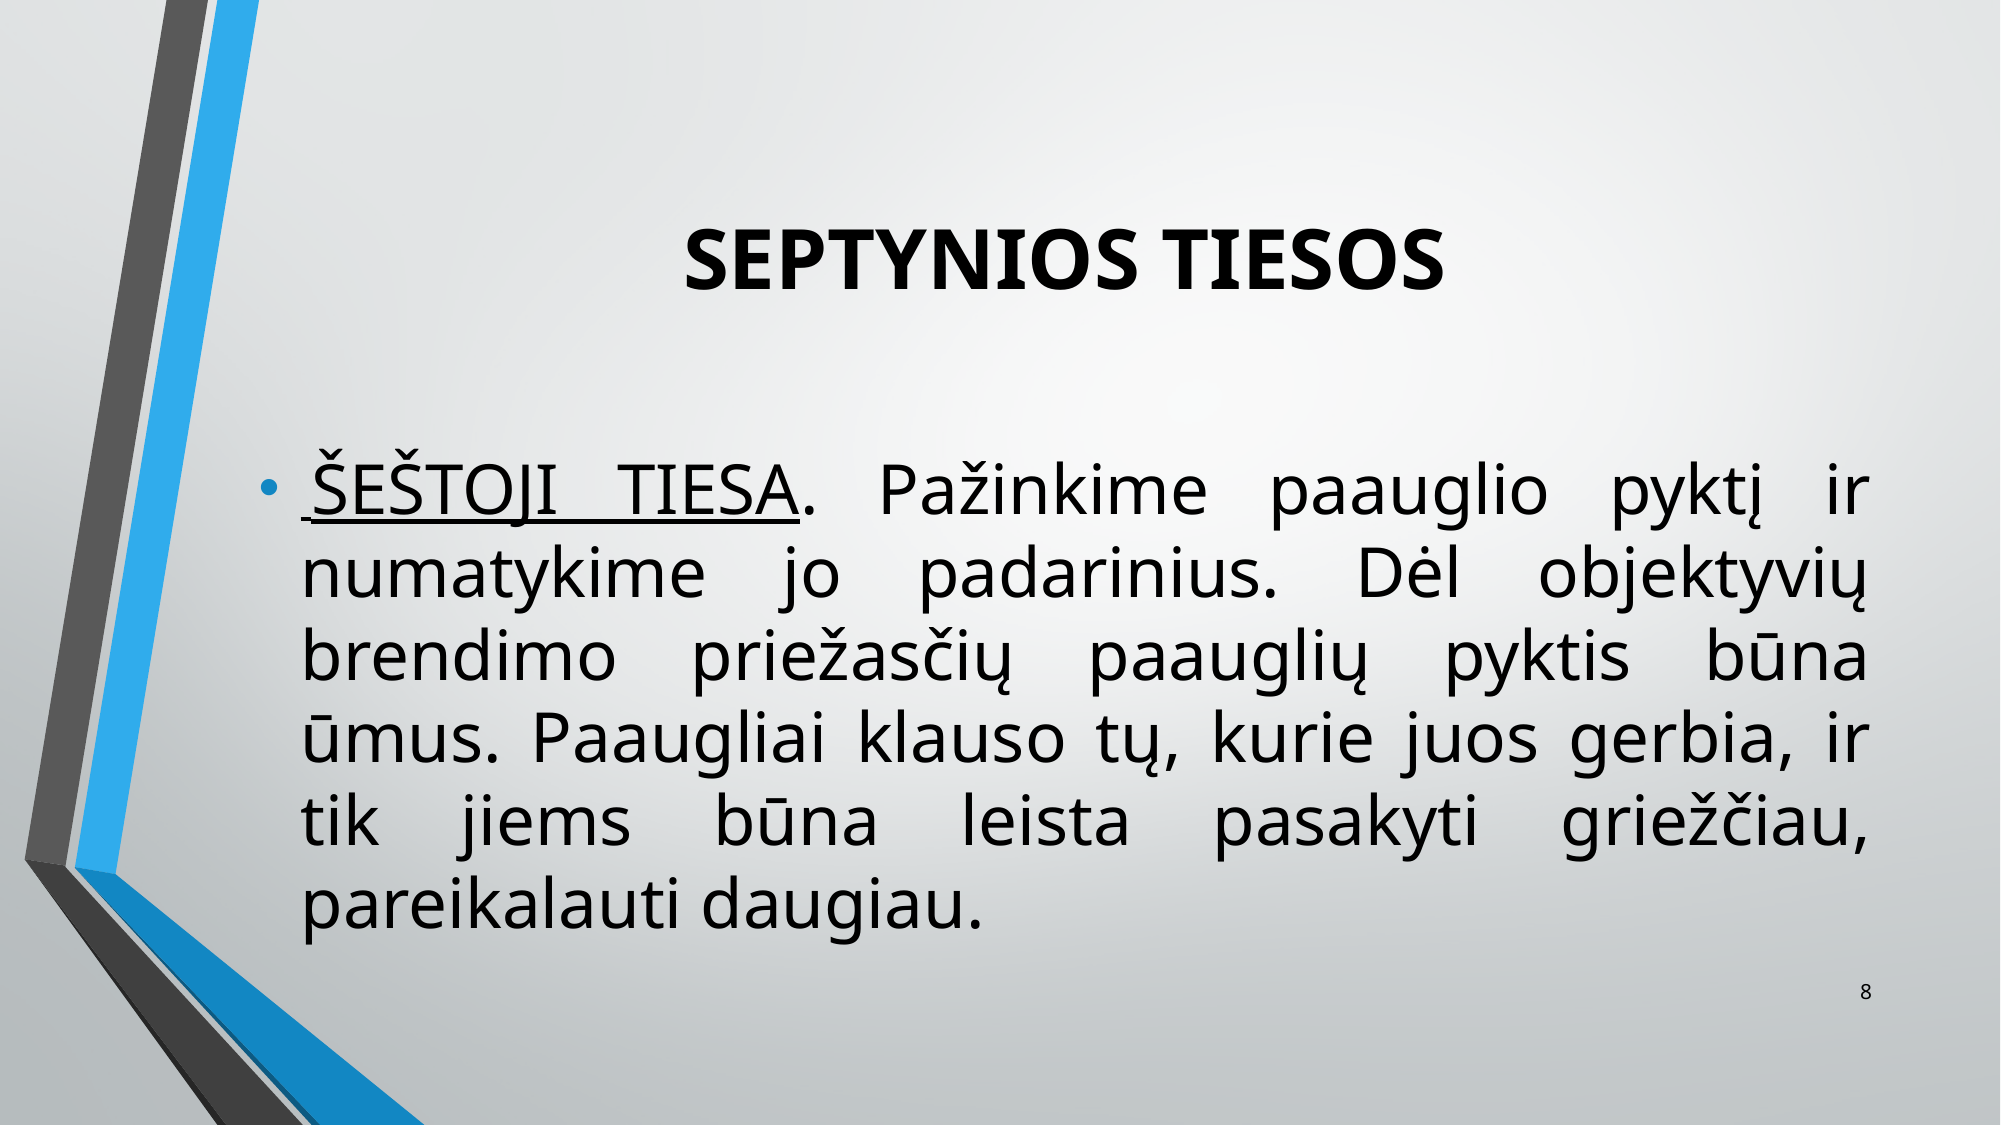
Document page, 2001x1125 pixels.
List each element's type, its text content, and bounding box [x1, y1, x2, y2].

list ŠEŠTOJI TIESA. Pažinkime paauglio pyktį ir numatykime jo padarinius. Dėl objektyvių brendimo priežasčių paauglių pyktis būna ūmus. Paaugliai klauso tų, kurie juos gerbia, ir tik jiems būna leista pasakyti griežčiau, pareikalauti daugiau. [243, 437, 1887, 950]
slide_number 8 [1796, 962, 1887, 1023]
title SEPTYNIOS TIESOS [243, 112, 1887, 400]
